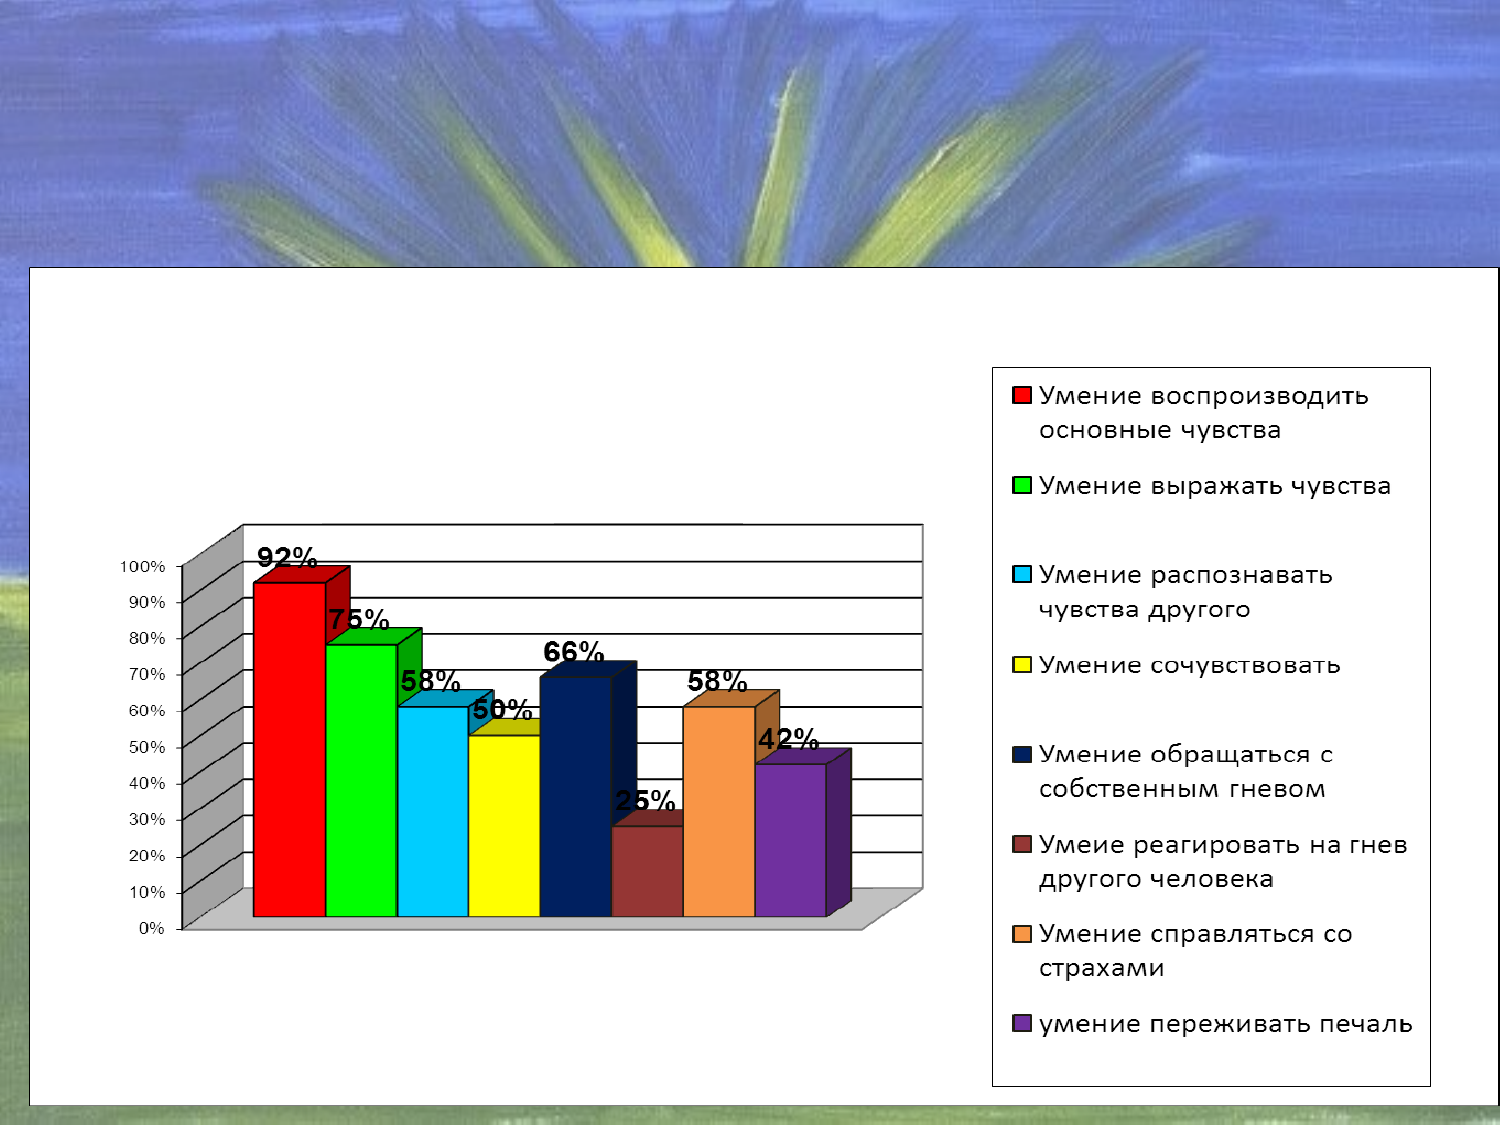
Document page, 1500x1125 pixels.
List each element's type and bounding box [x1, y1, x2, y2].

picture [29, 266, 1500, 1107]
